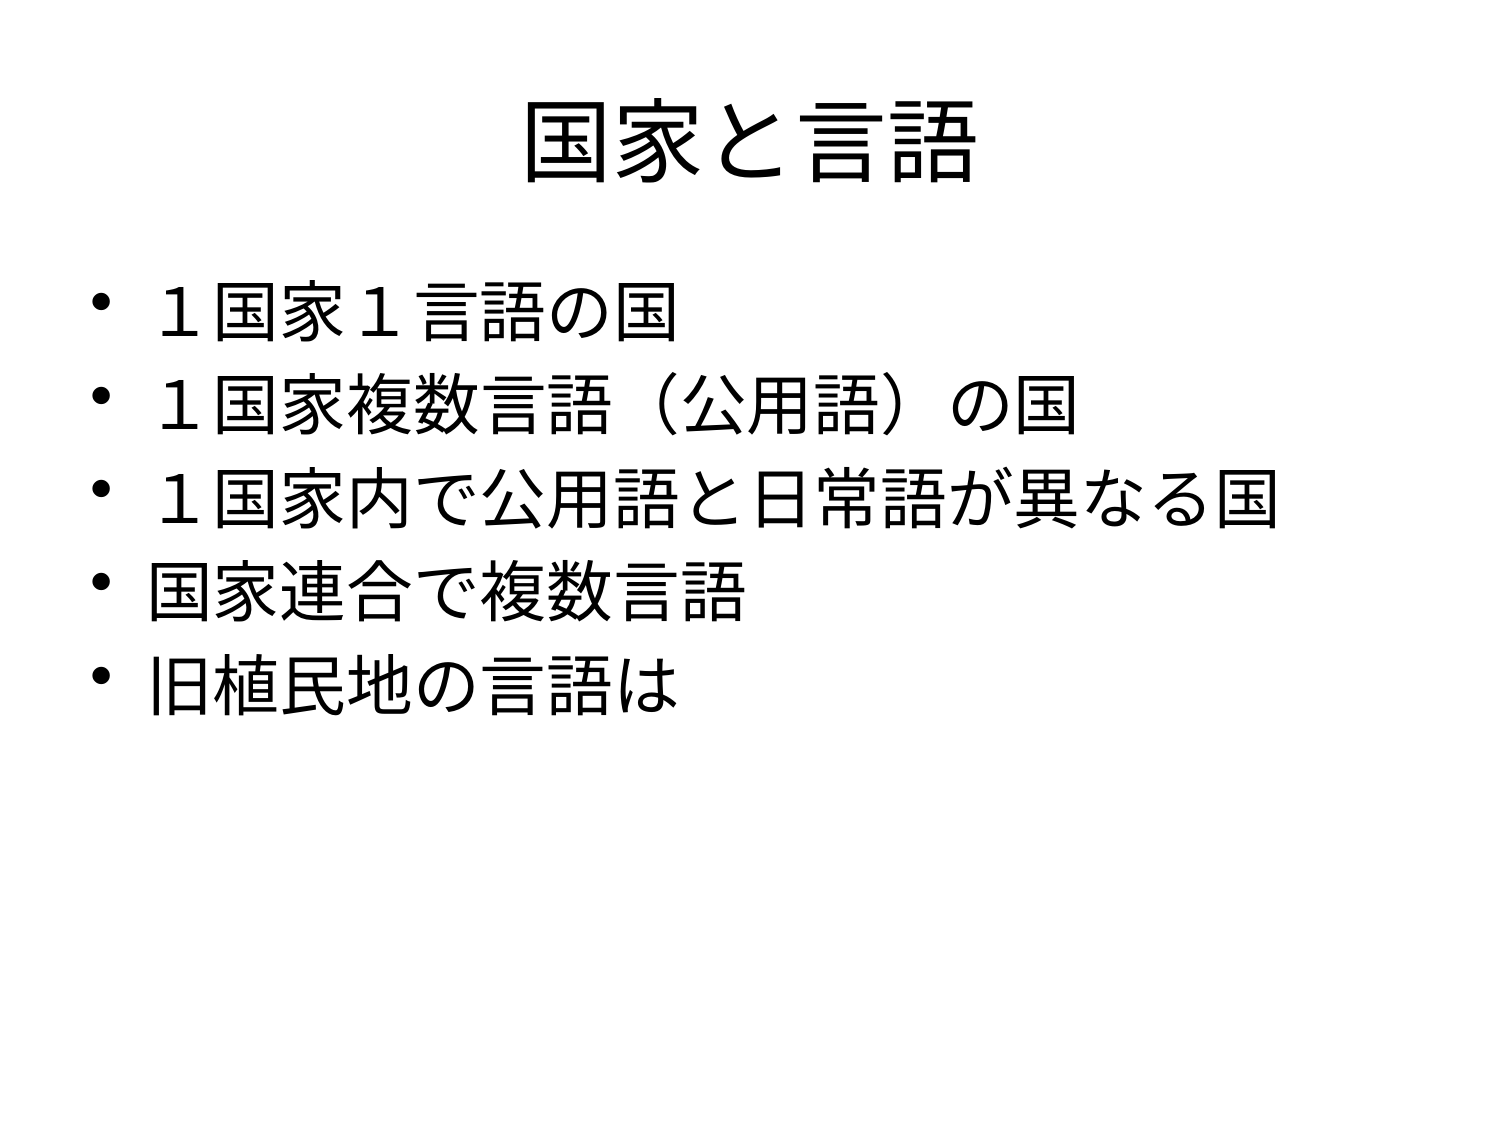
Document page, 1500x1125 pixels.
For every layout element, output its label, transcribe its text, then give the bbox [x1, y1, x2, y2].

title 国家と言語 [74, 44, 1426, 233]
list １国家１言語の国 １国家複数言語（公用語）の国 １国家内で公用語と日常語が異なる国 国家連合で複数言語 旧植民地の言語は [74, 262, 1426, 1006]
